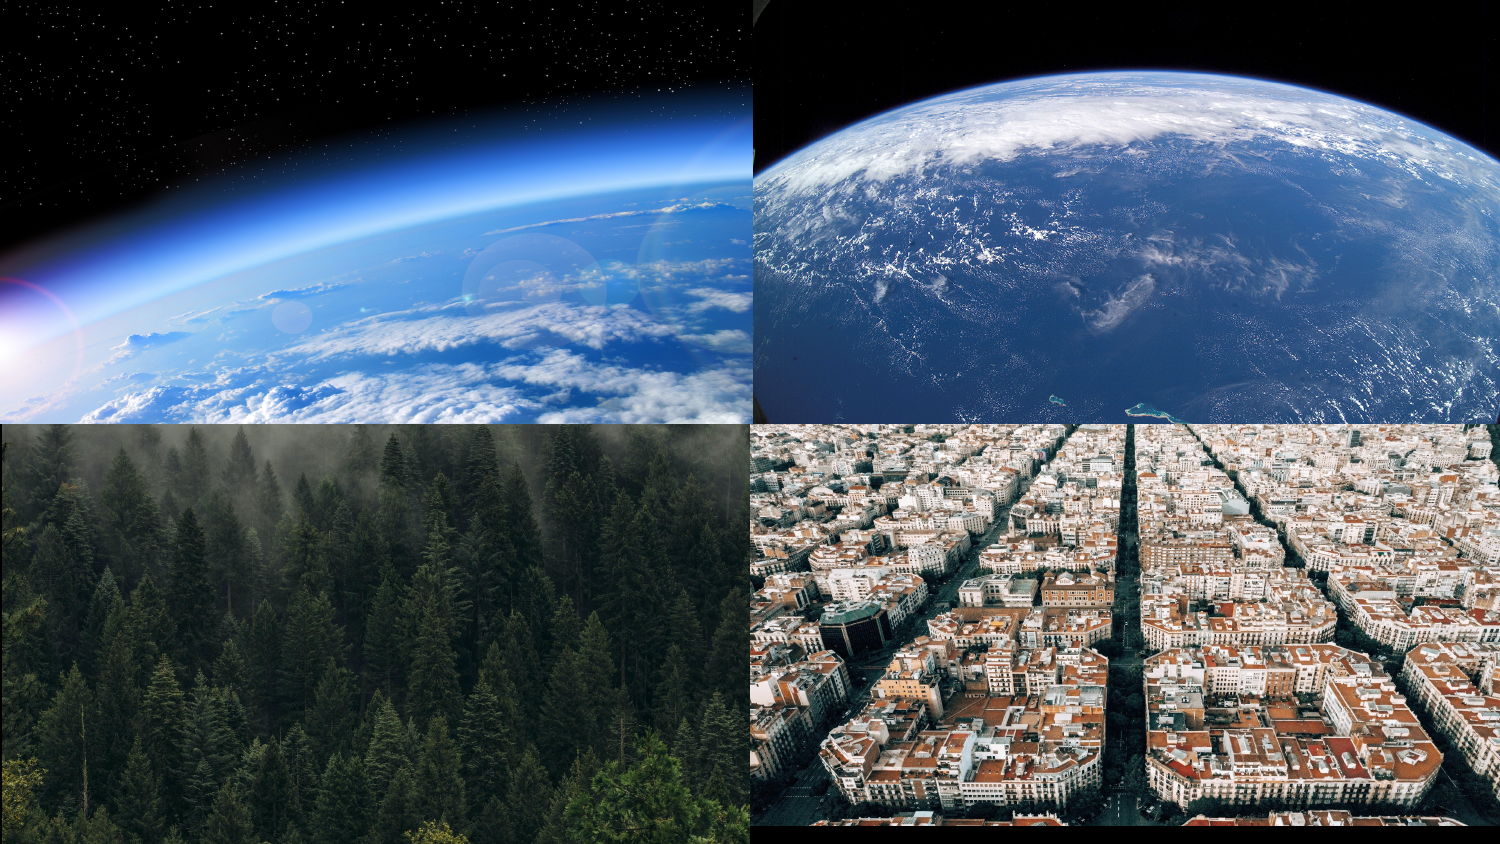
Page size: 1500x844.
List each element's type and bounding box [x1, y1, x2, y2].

text_box [0, 0, 1500, 844]
